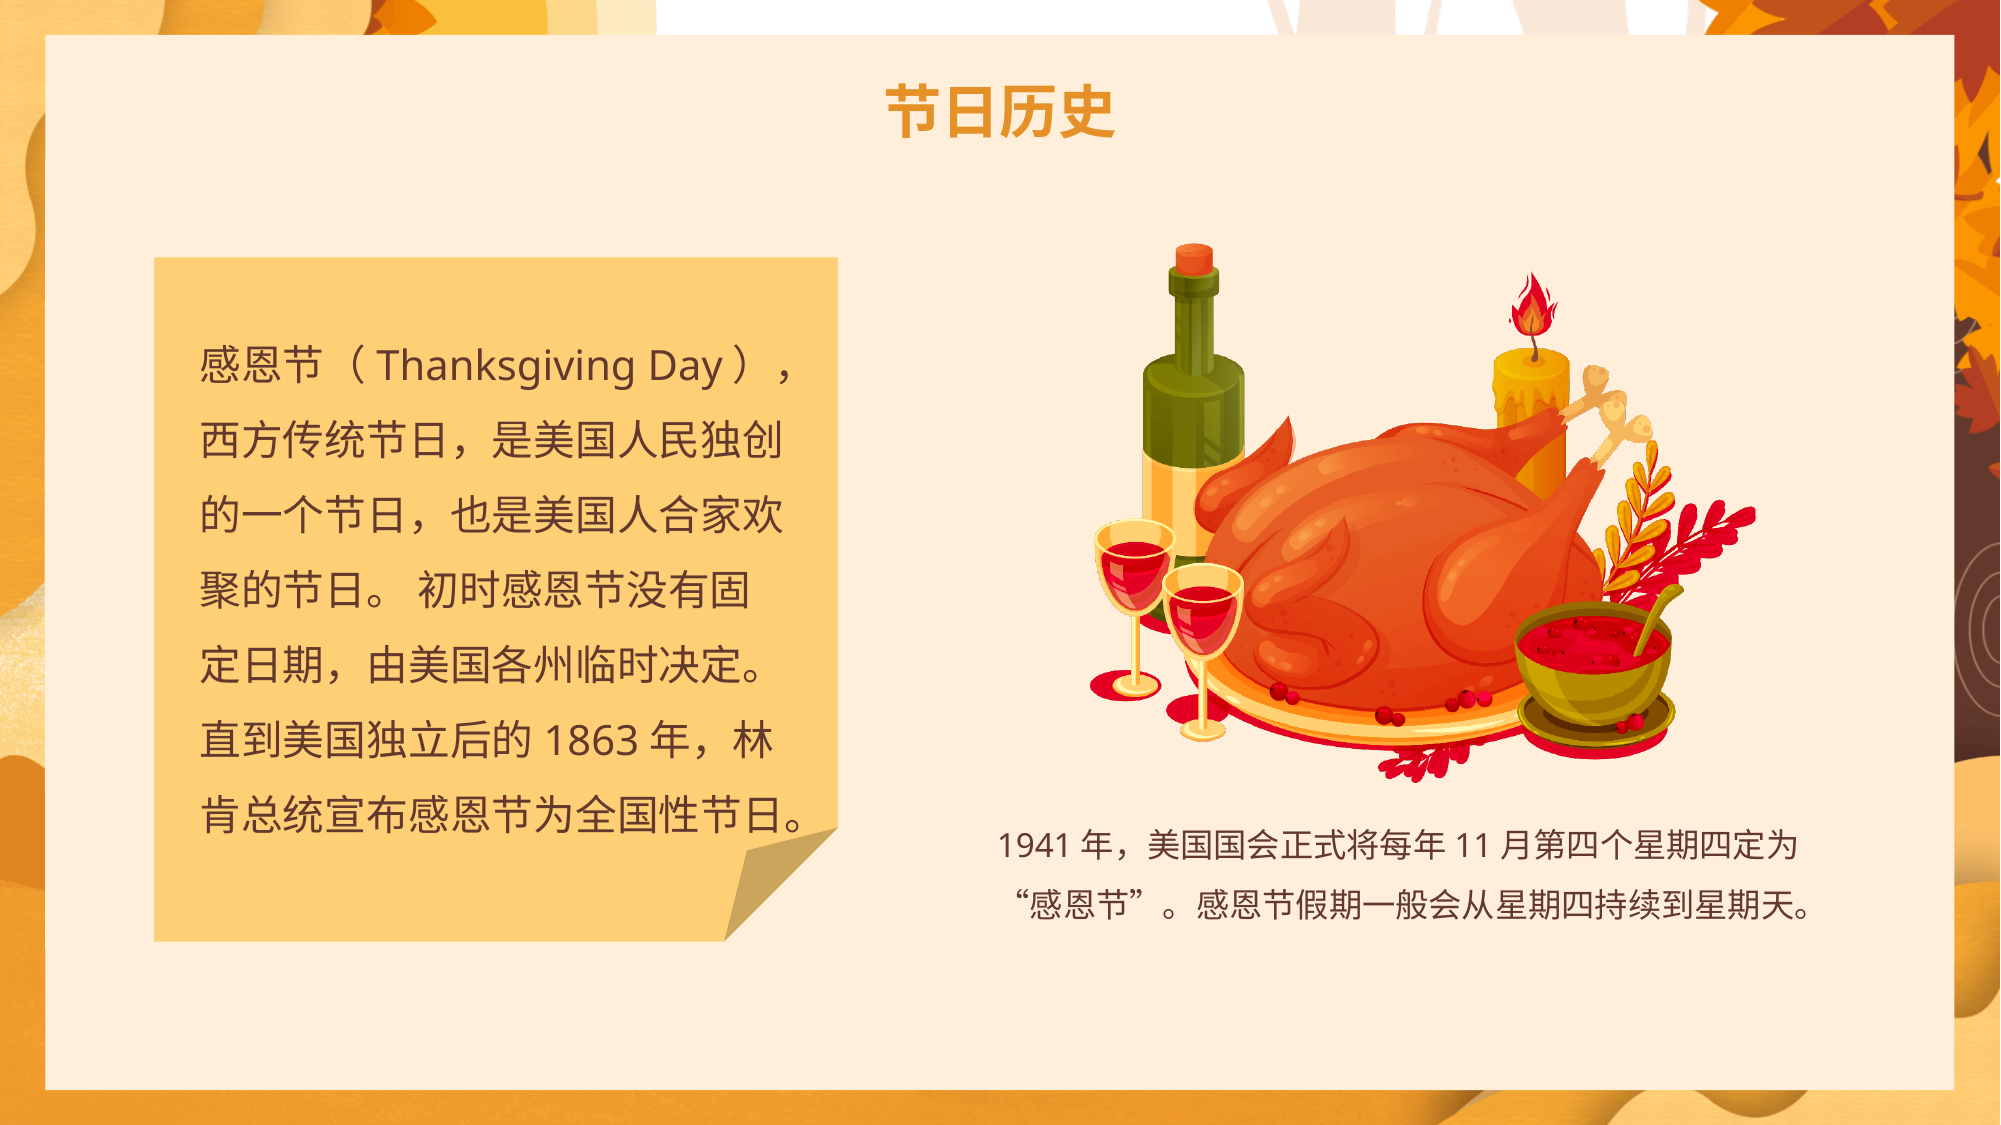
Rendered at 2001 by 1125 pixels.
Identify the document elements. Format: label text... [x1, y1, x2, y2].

text_box 1941年，美国国会正式将每年11月第四个星期四定为“感恩节”。感恩节假期一般会从星期四持续到星期天。 [982, 797, 1877, 932]
picture [0, 0, 2000, 1125]
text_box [154, 257, 839, 942]
text_box 节日历史 [868, 67, 1132, 153]
